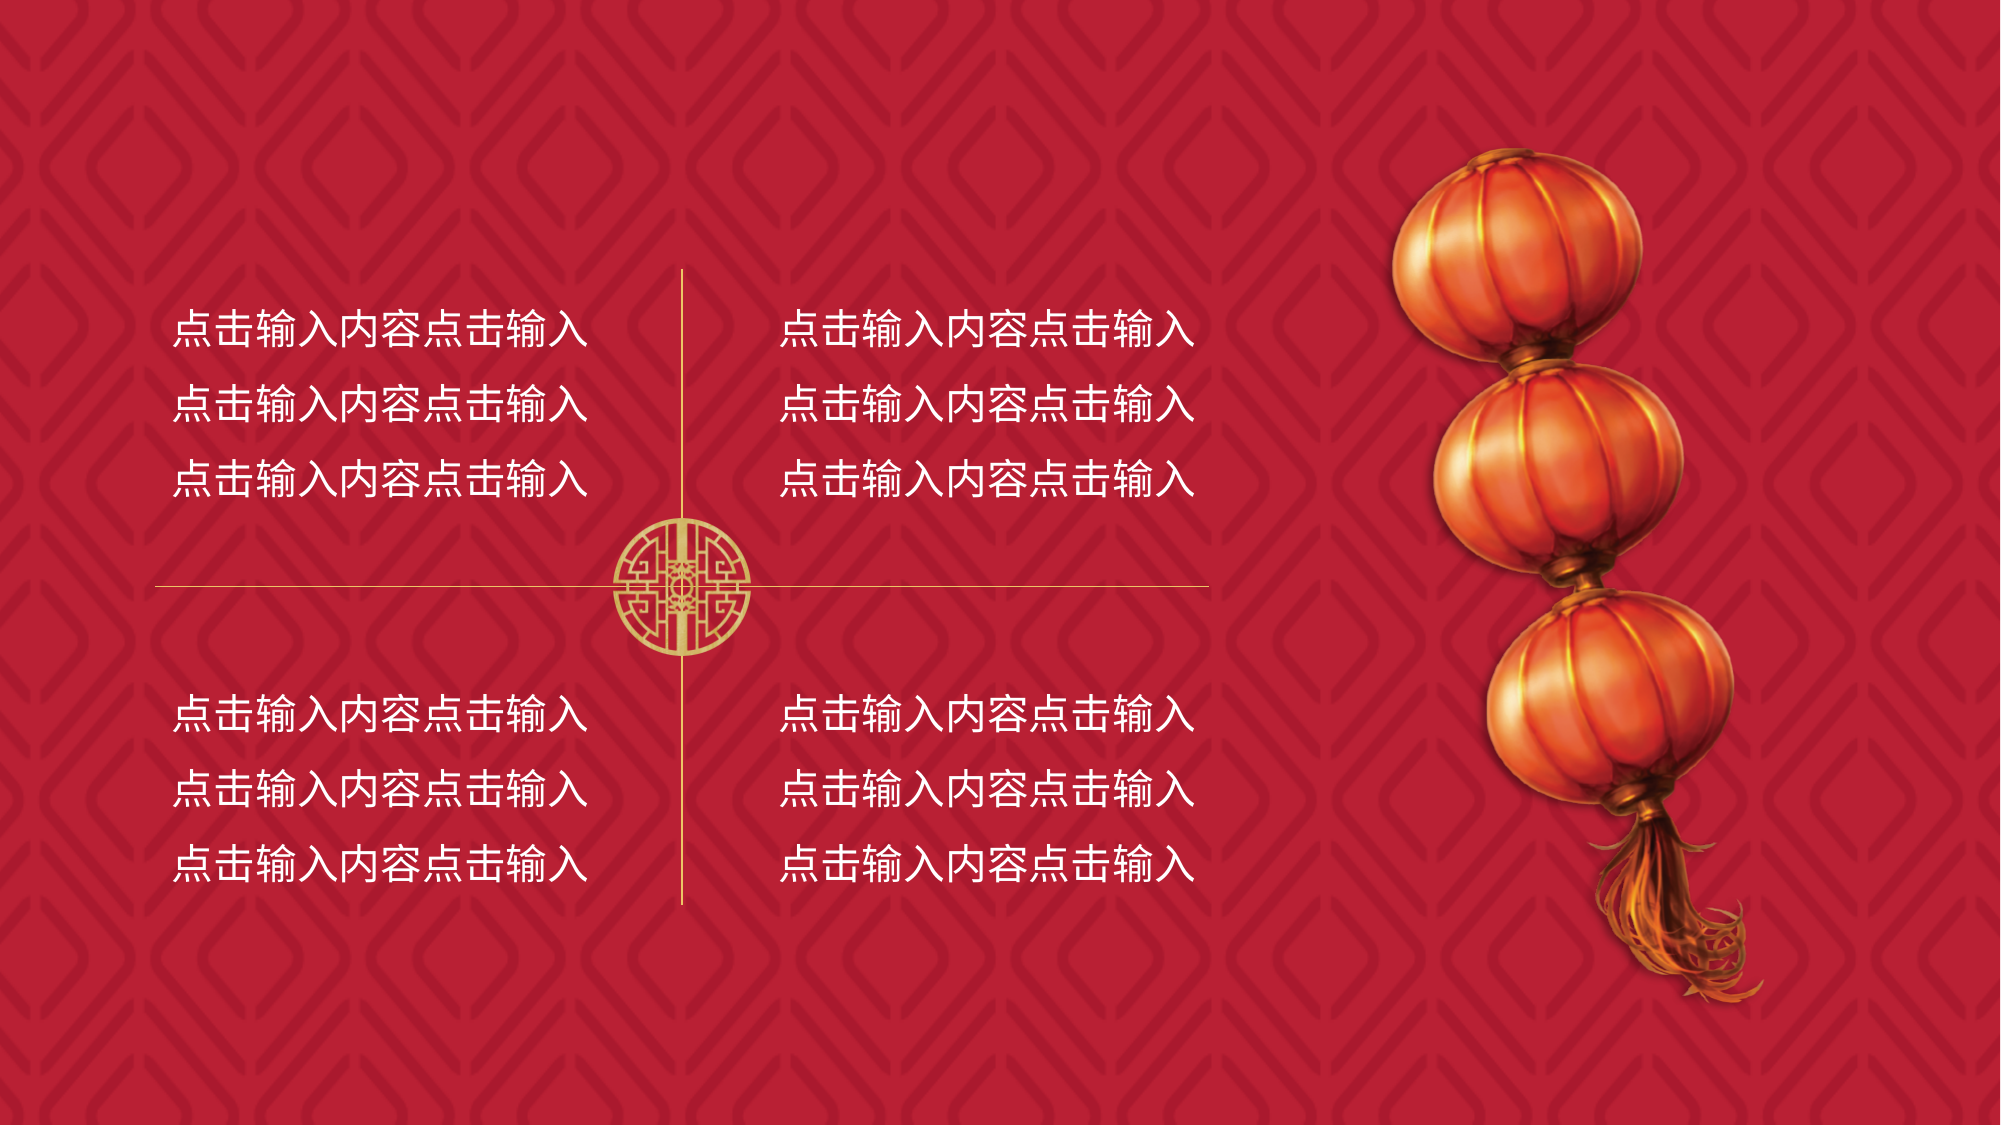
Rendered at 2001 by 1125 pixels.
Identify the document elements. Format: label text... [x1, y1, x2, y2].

picture [0, 0, 2001, 1125]
text_box 点击输入内容点击输入 点击输入内容点击输入 点击输入内容点击输入 [157, 655, 605, 896]
text_box 点击输入内容点击输入 点击输入内容点击输入 点击输入内容点击输入 [763, 270, 1211, 511]
text_box 点击输入内容点击输入 点击输入内容点击输入 点击输入内容点击输入 [157, 270, 605, 511]
text_box 点击输入内容点击输入 点击输入内容点击输入 点击输入内容点击输入 [763, 655, 1211, 896]
